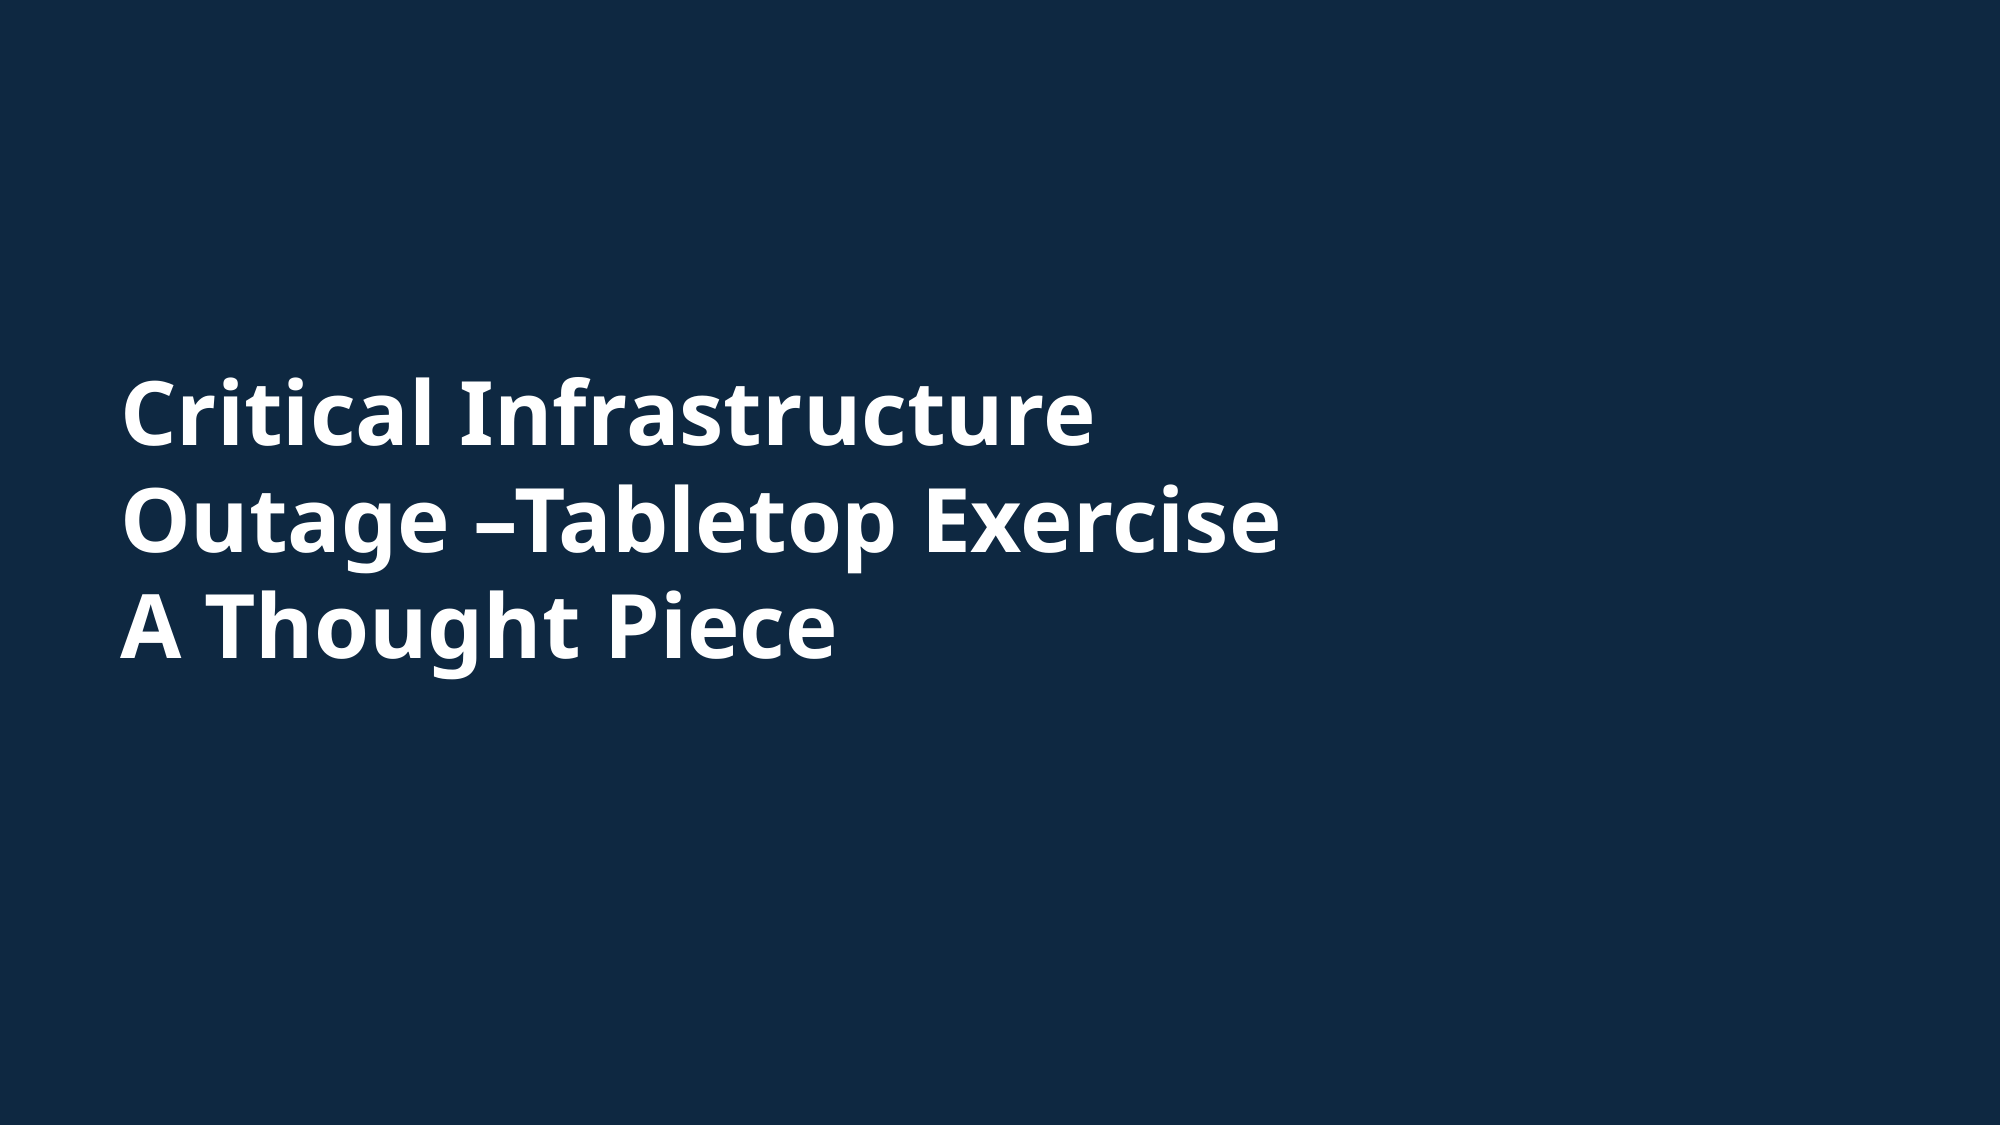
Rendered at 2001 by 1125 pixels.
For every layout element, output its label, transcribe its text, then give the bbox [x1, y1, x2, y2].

title Critical Infrastructure Outage –Tabletop Exercise A Thought Piece [105, 241, 1322, 684]
